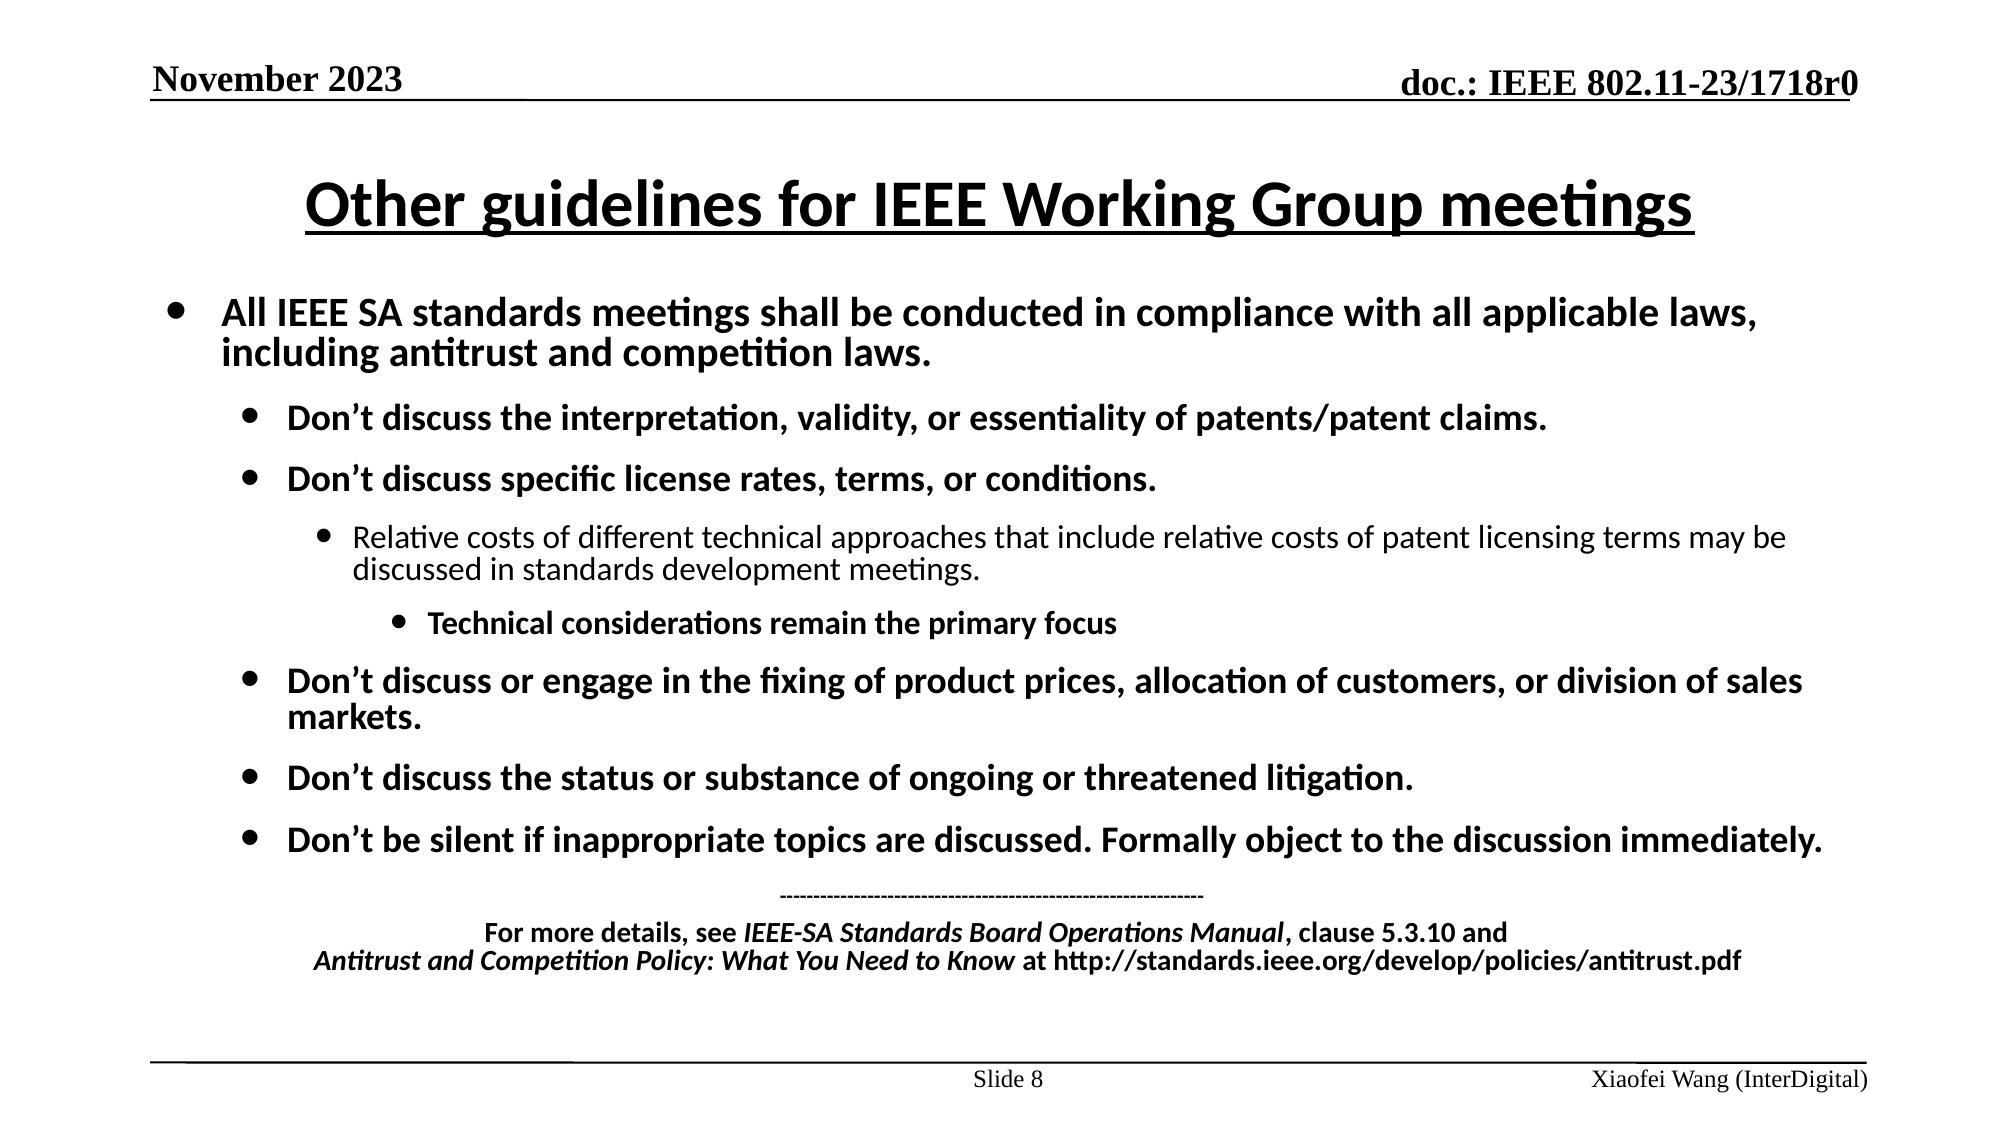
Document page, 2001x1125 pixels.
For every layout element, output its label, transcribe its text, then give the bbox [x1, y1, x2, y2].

slide_number Slide 8 [950, 1061, 1067, 1123]
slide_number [152, 54, 563, 100]
title Other guidelines for IEEE Working Group meetings [149, 112, 1850, 286]
list All IEEE SA standards meetings shall be conducted in compliance with all applicable laws, including antitrust and competition laws. Don’t discuss the interpretation, validity, or essentiality of patents/patent claims. Don’t discuss specific license rates, terms, or conditions. Relative costs of different technical approaches that include relative costs of patent licensing terms may be discussed in standards development meetings. Technical considerations remain the primary focus Don’t discuss or engage in the fixing of product prices, allocation of customers, or division of sales markets. Don’t discuss the status or substance of ongoing or threatened litigation. Don’t be silent if inappropriate topics are discussed. Formally object to the discussion immediately. --------------------------------------------------------------- For more details, see IEEE-SA Standards Board Operations Manual, clause 5.3.10 and Antitrust and Competition Policy: What You Need to Know at http://standards.ieee.org/develop/policies/antitrust.pdf [149, 286, 1850, 1000]
footer Xiaofei Wang (InterDigital) [1171, 1061, 1869, 1093]
